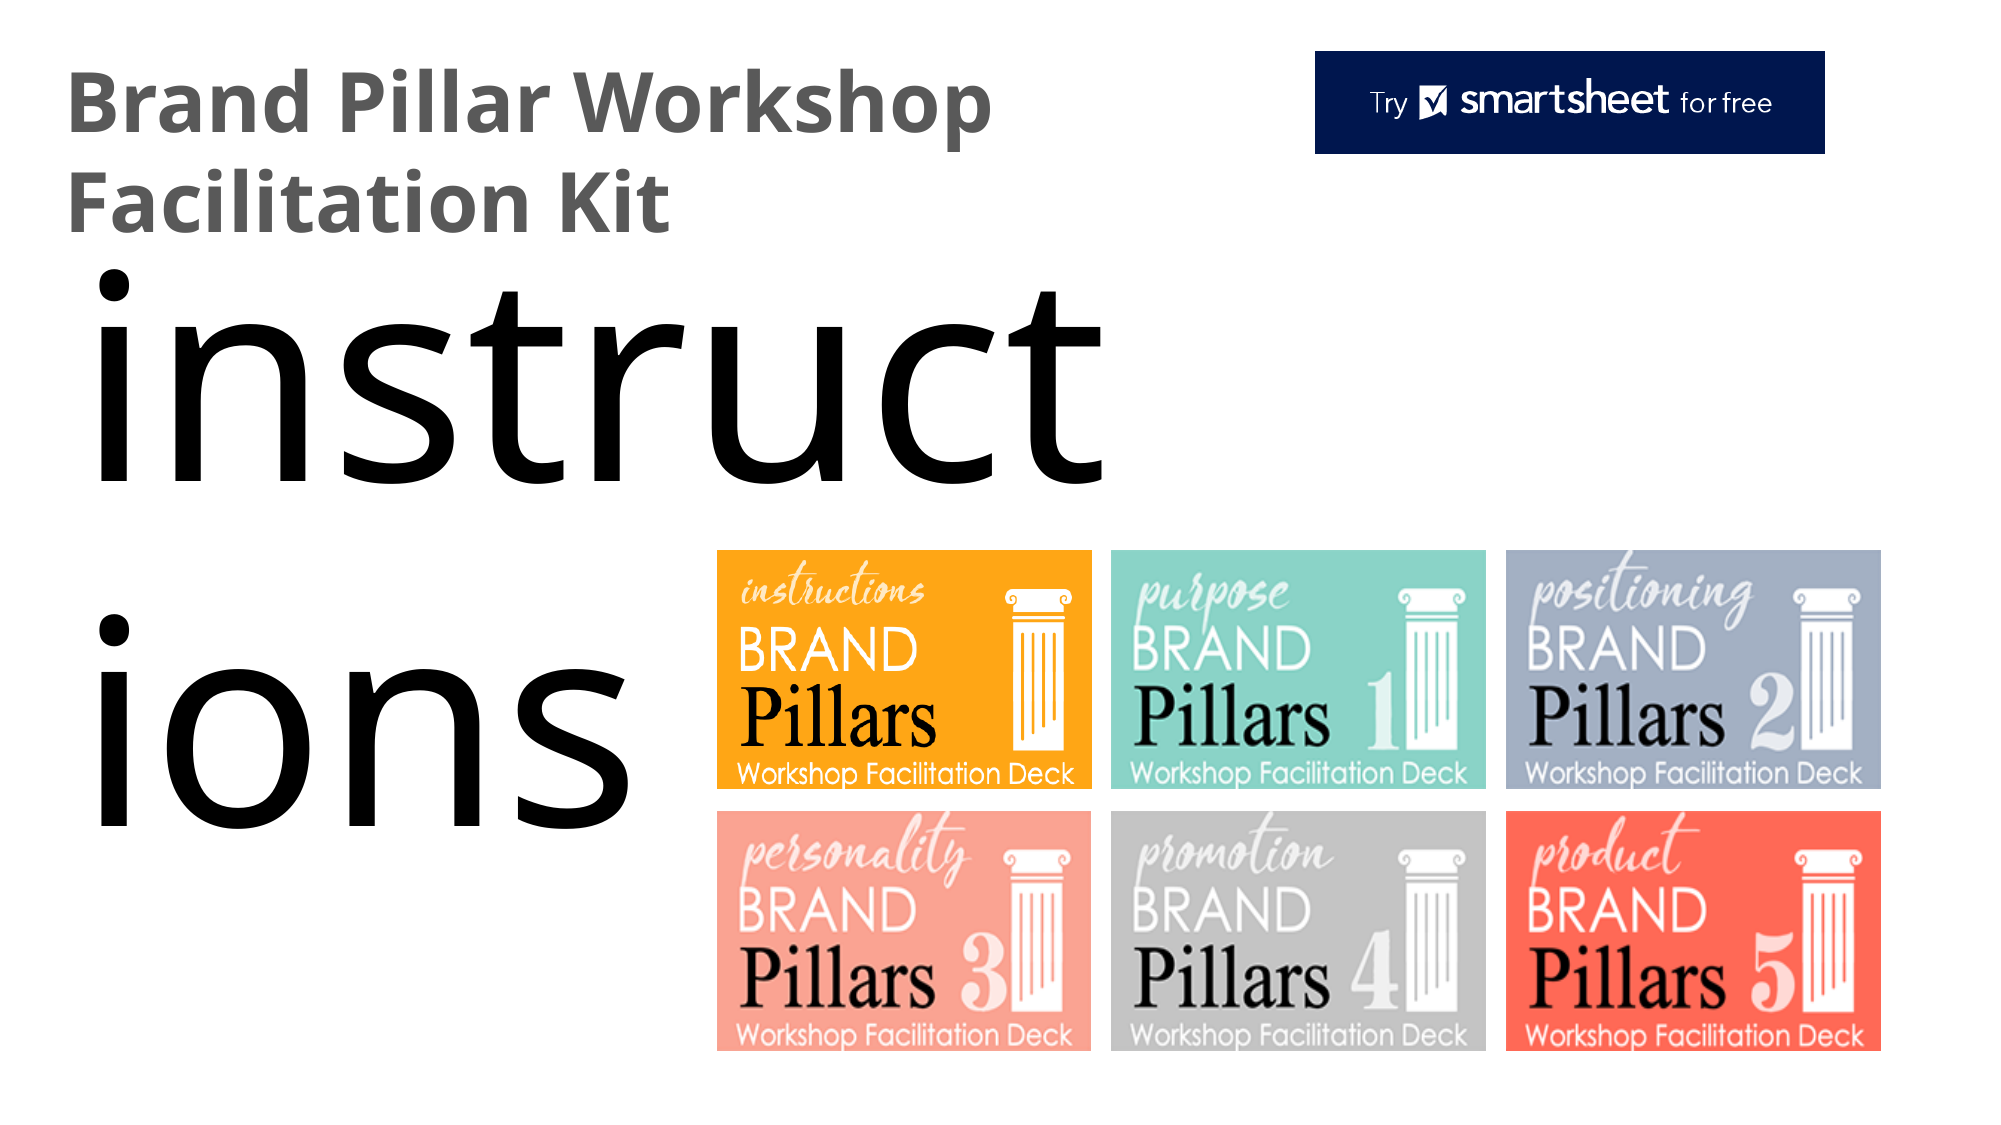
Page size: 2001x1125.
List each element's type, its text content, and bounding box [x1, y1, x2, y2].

text_box instructions [62, 186, 1176, 892]
text_box Brand Pillar Workshop Facilitation Kit [49, 41, 1152, 257]
picture [1315, 51, 1825, 154]
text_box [717, 550, 1881, 1051]
